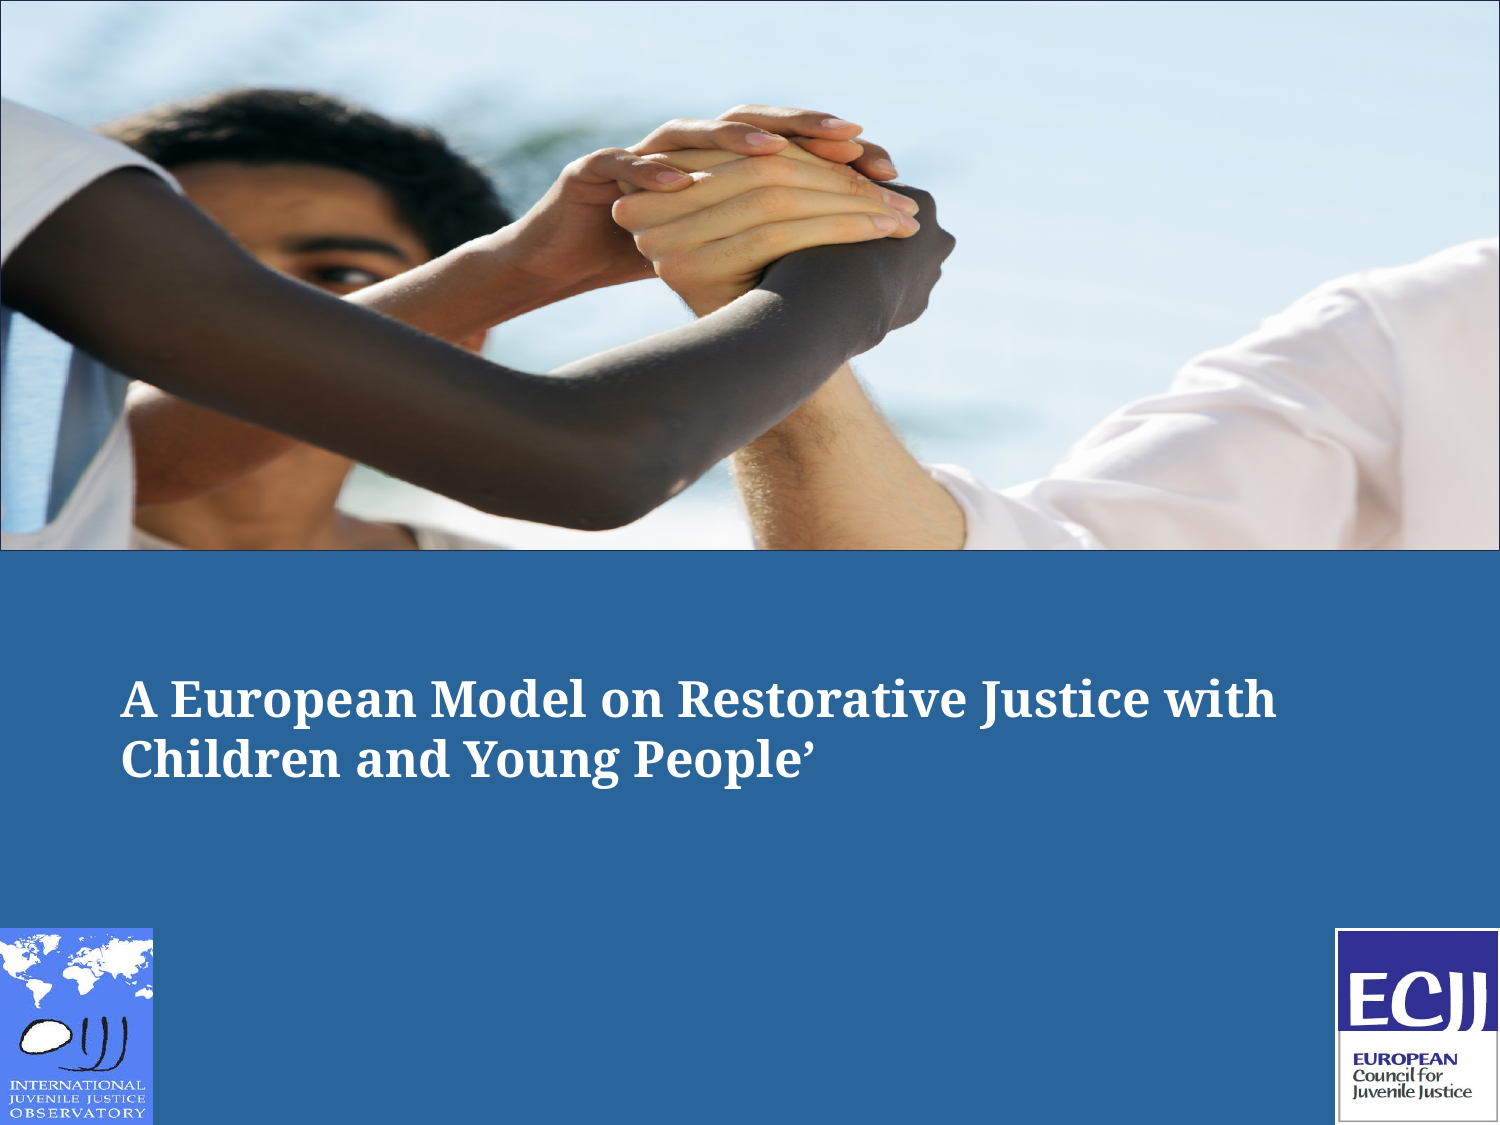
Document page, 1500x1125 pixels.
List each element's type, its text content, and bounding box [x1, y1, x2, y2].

picture [0, 0, 1500, 552]
title EUROPEAN RESEARCH ON A European Model on Restorative Justice with Children and Young People’ [0, 558, 1500, 1125]
picture [1335, 928, 1500, 1125]
picture [0, 928, 153, 1125]
